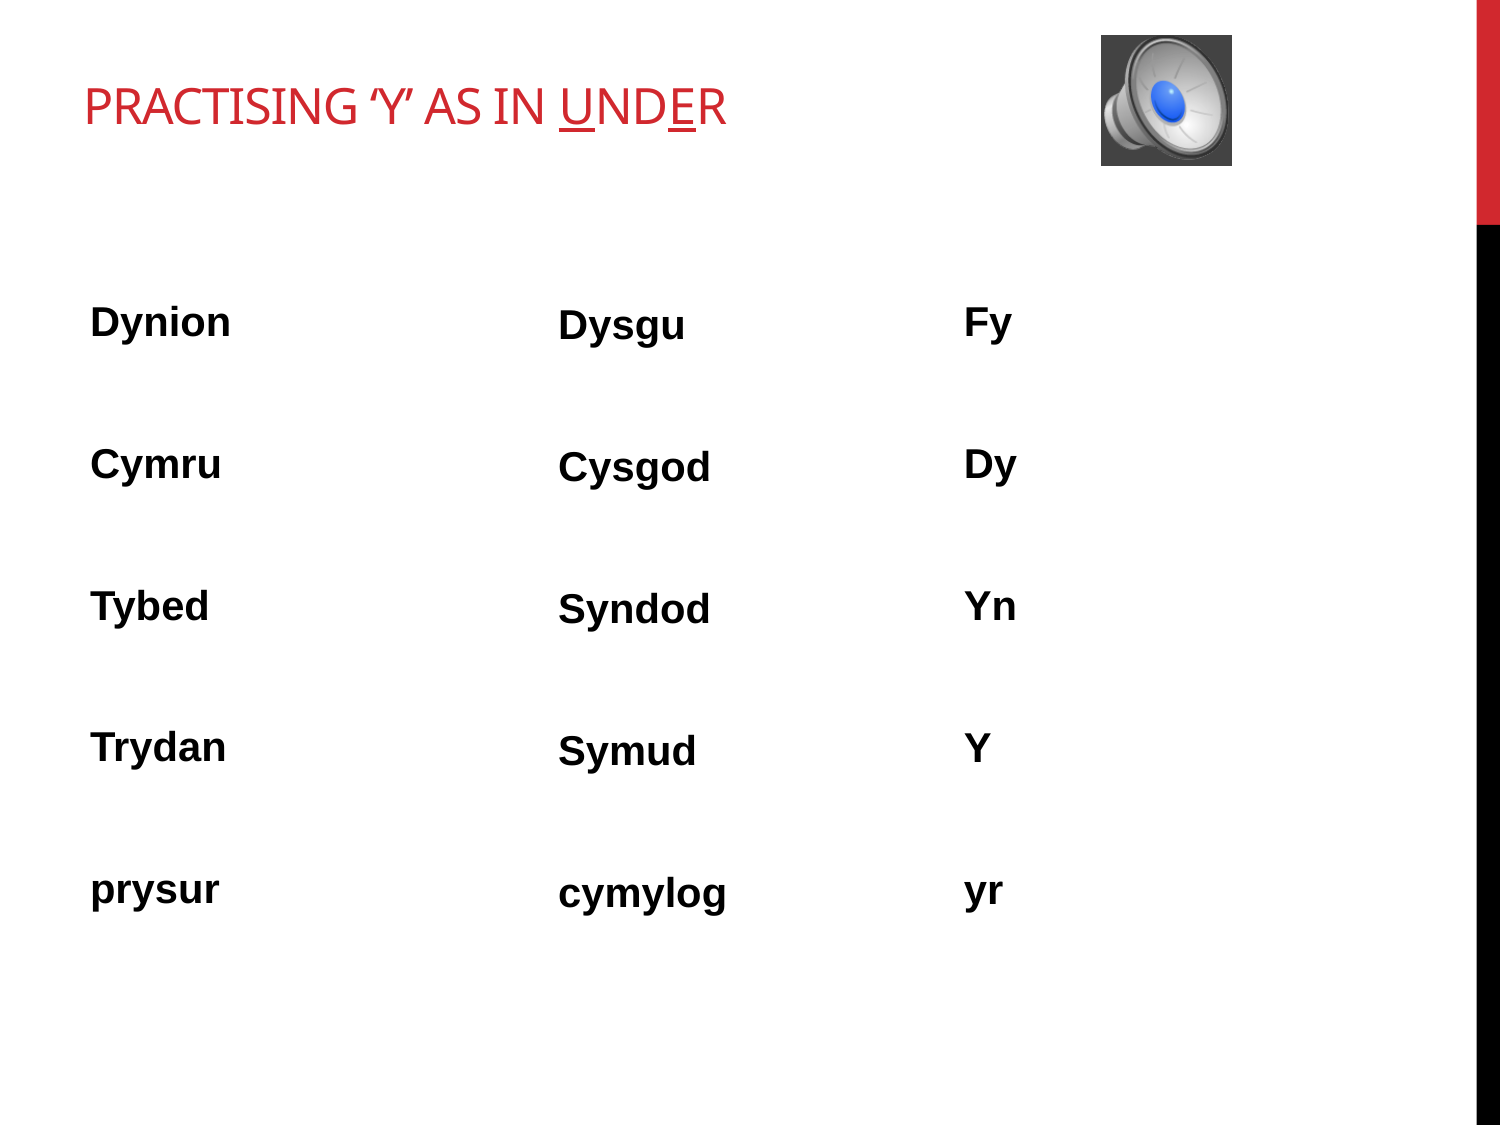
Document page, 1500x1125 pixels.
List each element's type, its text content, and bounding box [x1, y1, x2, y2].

list Dynion Cymru Tybed Trydan prysur [75, 287, 360, 1005]
picture [1099, 33, 1234, 168]
title PRACTISING ‘Y’ AS IN UNDER [68, 33, 1019, 142]
text_box Dysgu Cysgod Syndod Symud cymylog [543, 290, 828, 1008]
text_box Fy Dy Yn Y yr [948, 287, 1234, 1005]
